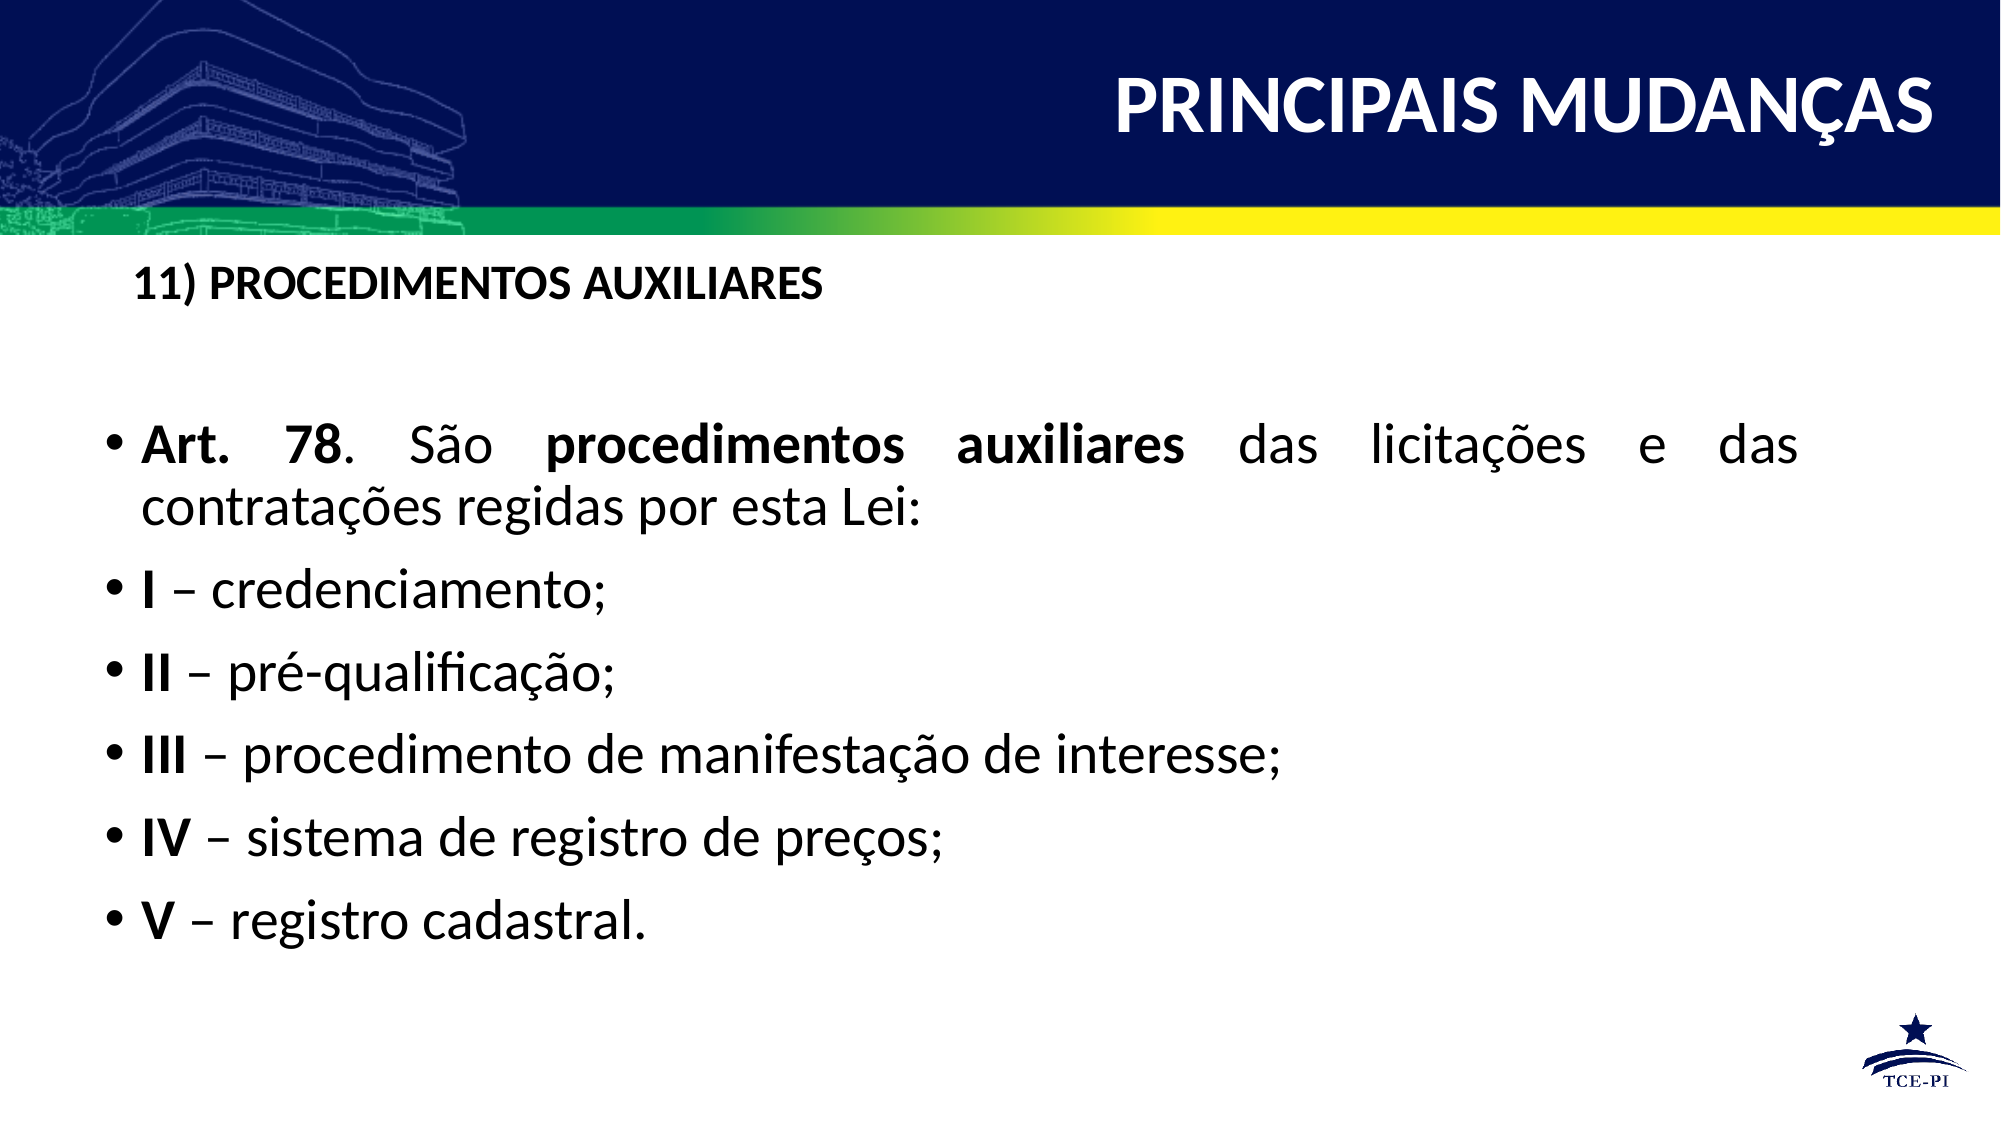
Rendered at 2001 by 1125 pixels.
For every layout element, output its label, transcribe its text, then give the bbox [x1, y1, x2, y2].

picture [1862, 1013, 1969, 1087]
picture [0, 0, 2001, 235]
title PRINCIPAIS MUDANÇAS [337, 0, 1950, 159]
list 11) PROCEDIMENTOS AUXILIARES Art. 78. São procedimentos auxiliares das licitações e das contratações regidas por esta Lei: I – credenciamento; II – pré-qualificação; III – procedimento de manifestação de interesse; IV – sistema de registro de preços; V – registro cadastral. [89, 249, 1815, 964]
